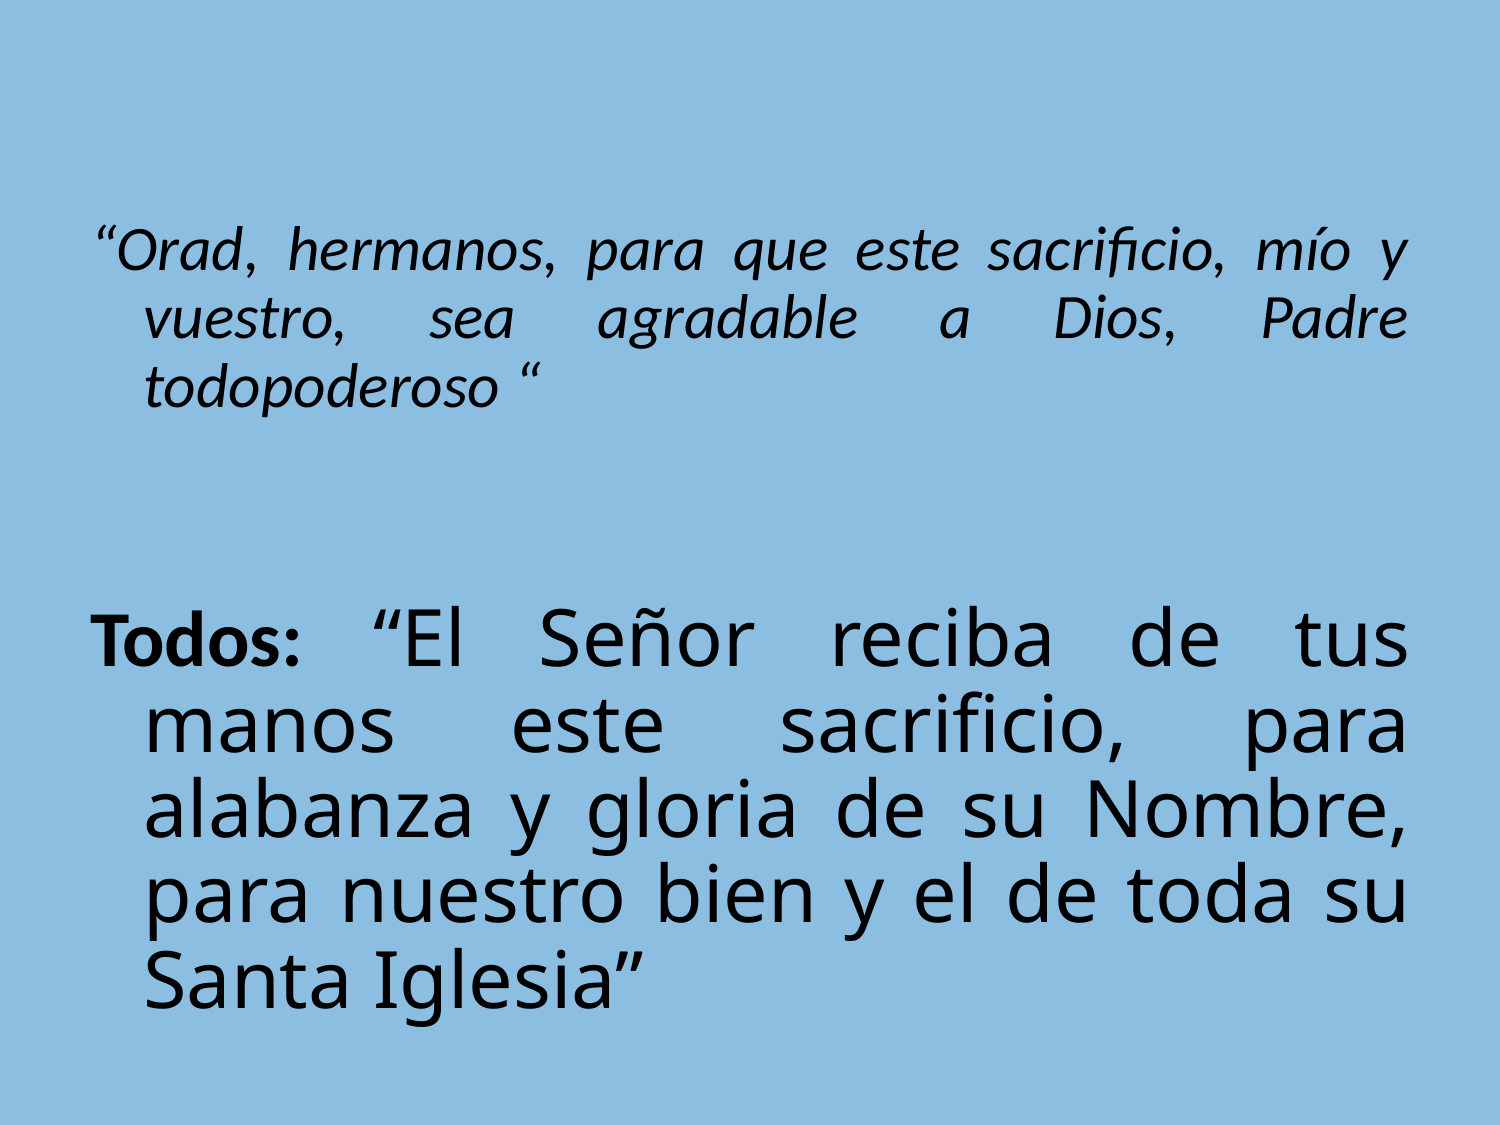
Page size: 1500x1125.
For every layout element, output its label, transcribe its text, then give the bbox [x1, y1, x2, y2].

list “Orad, hermanos, para que este sacrificio, mío y vuestro, sea agradable a Dios, Padre todopoderoso “ Todos: “El Señor reciba de tus manos este sacrificio, para alabanza y gloria de su Nombre, para nuestro bien y el de toda su Santa Iglesia” [74, 207, 1426, 1041]
